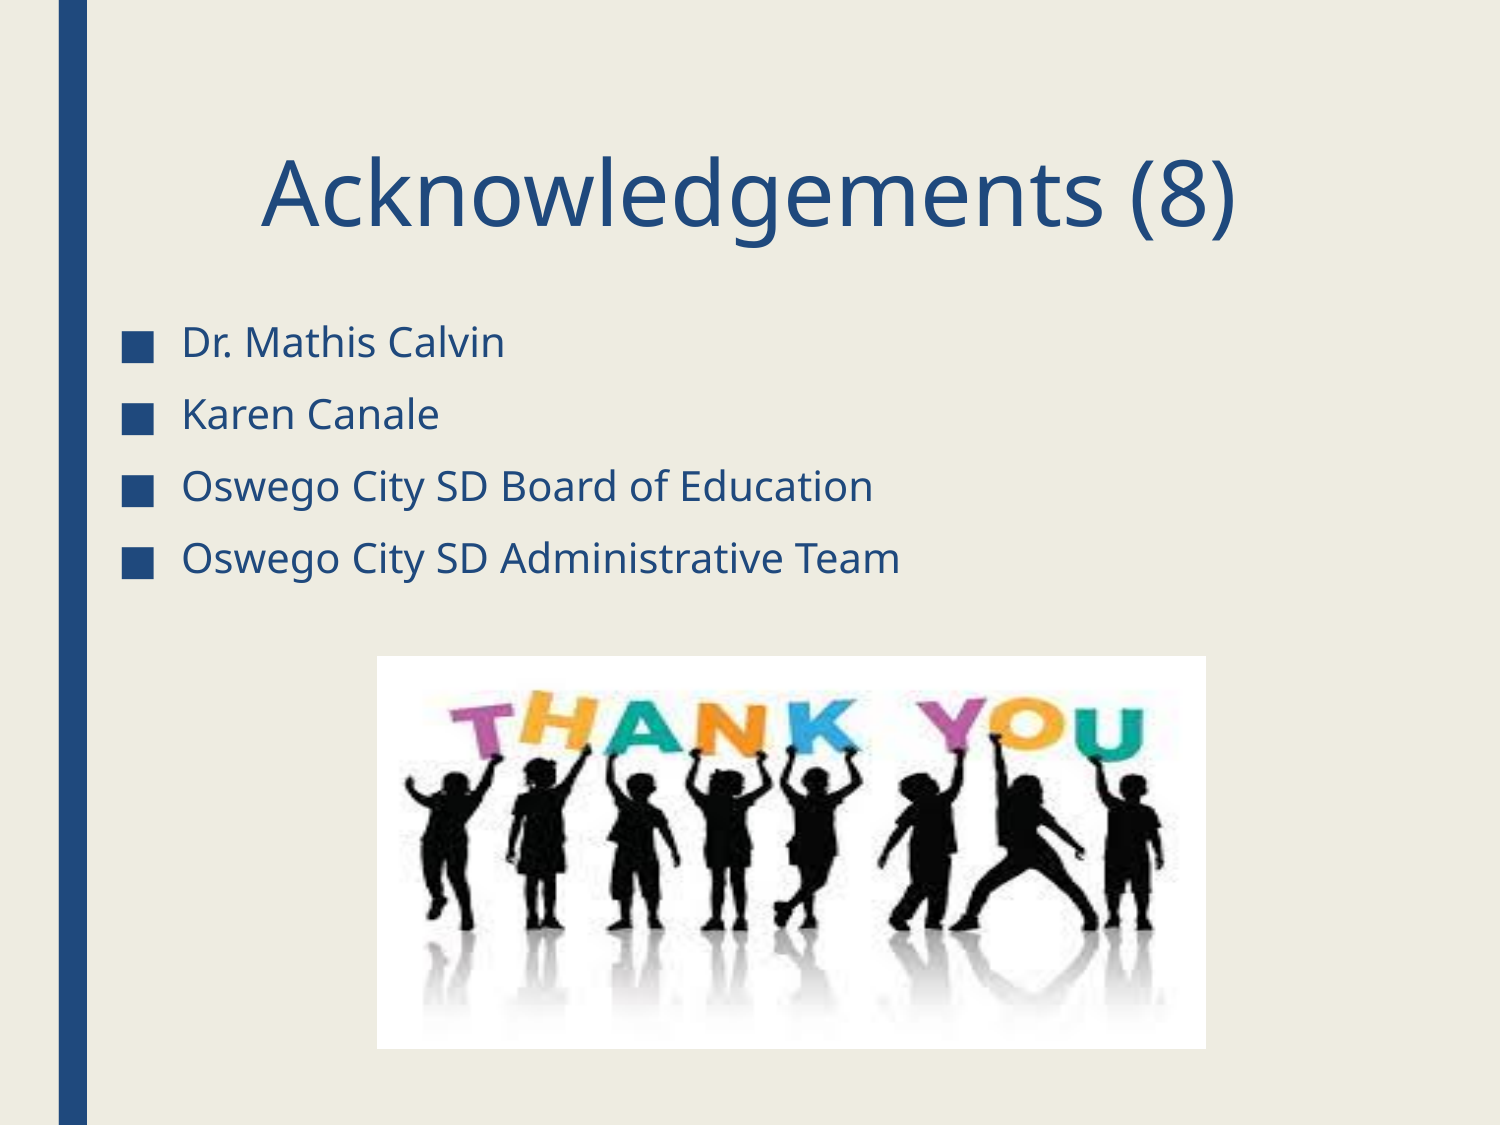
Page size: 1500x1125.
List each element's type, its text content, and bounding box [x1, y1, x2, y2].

picture [377, 656, 1206, 1049]
list Dr. Mathis Calvin Karen Canale Oswego City SD Board of Education Oswego City SD Administrative Team [103, 312, 1397, 901]
title Acknowledgements (8) [103, 140, 1397, 302]
